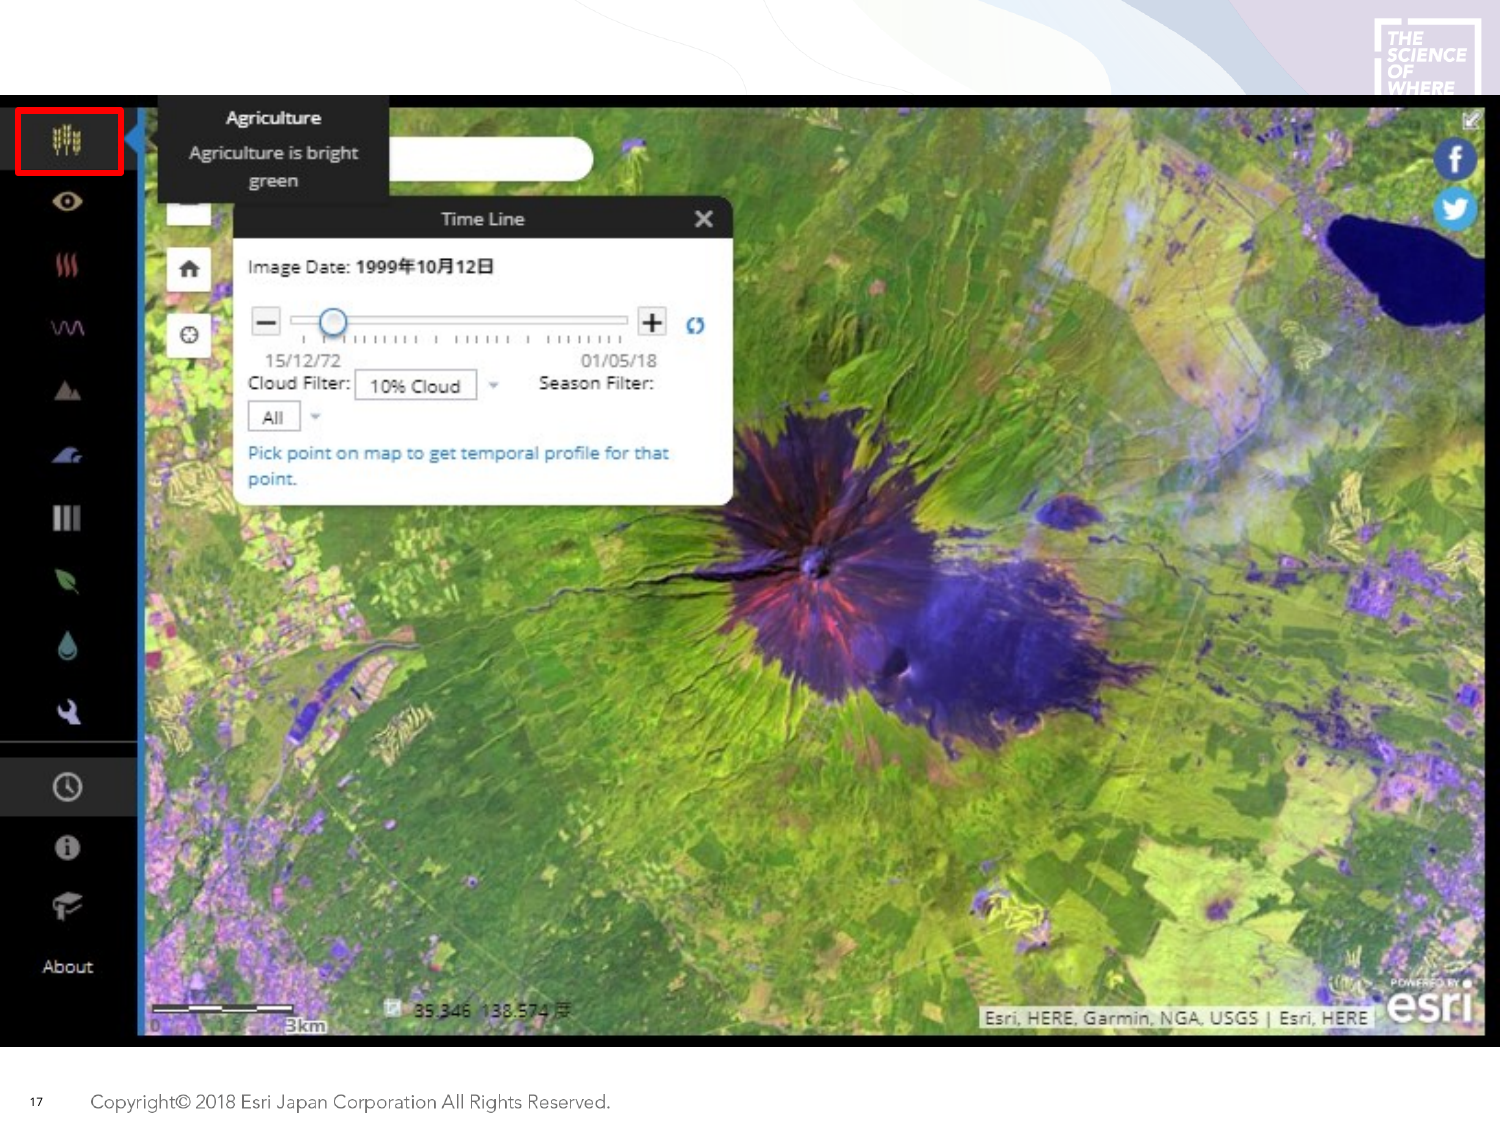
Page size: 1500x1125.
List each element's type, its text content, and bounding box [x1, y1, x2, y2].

slide_number 17 [17, 1088, 166, 1118]
picture [0, 0, 1500, 1125]
